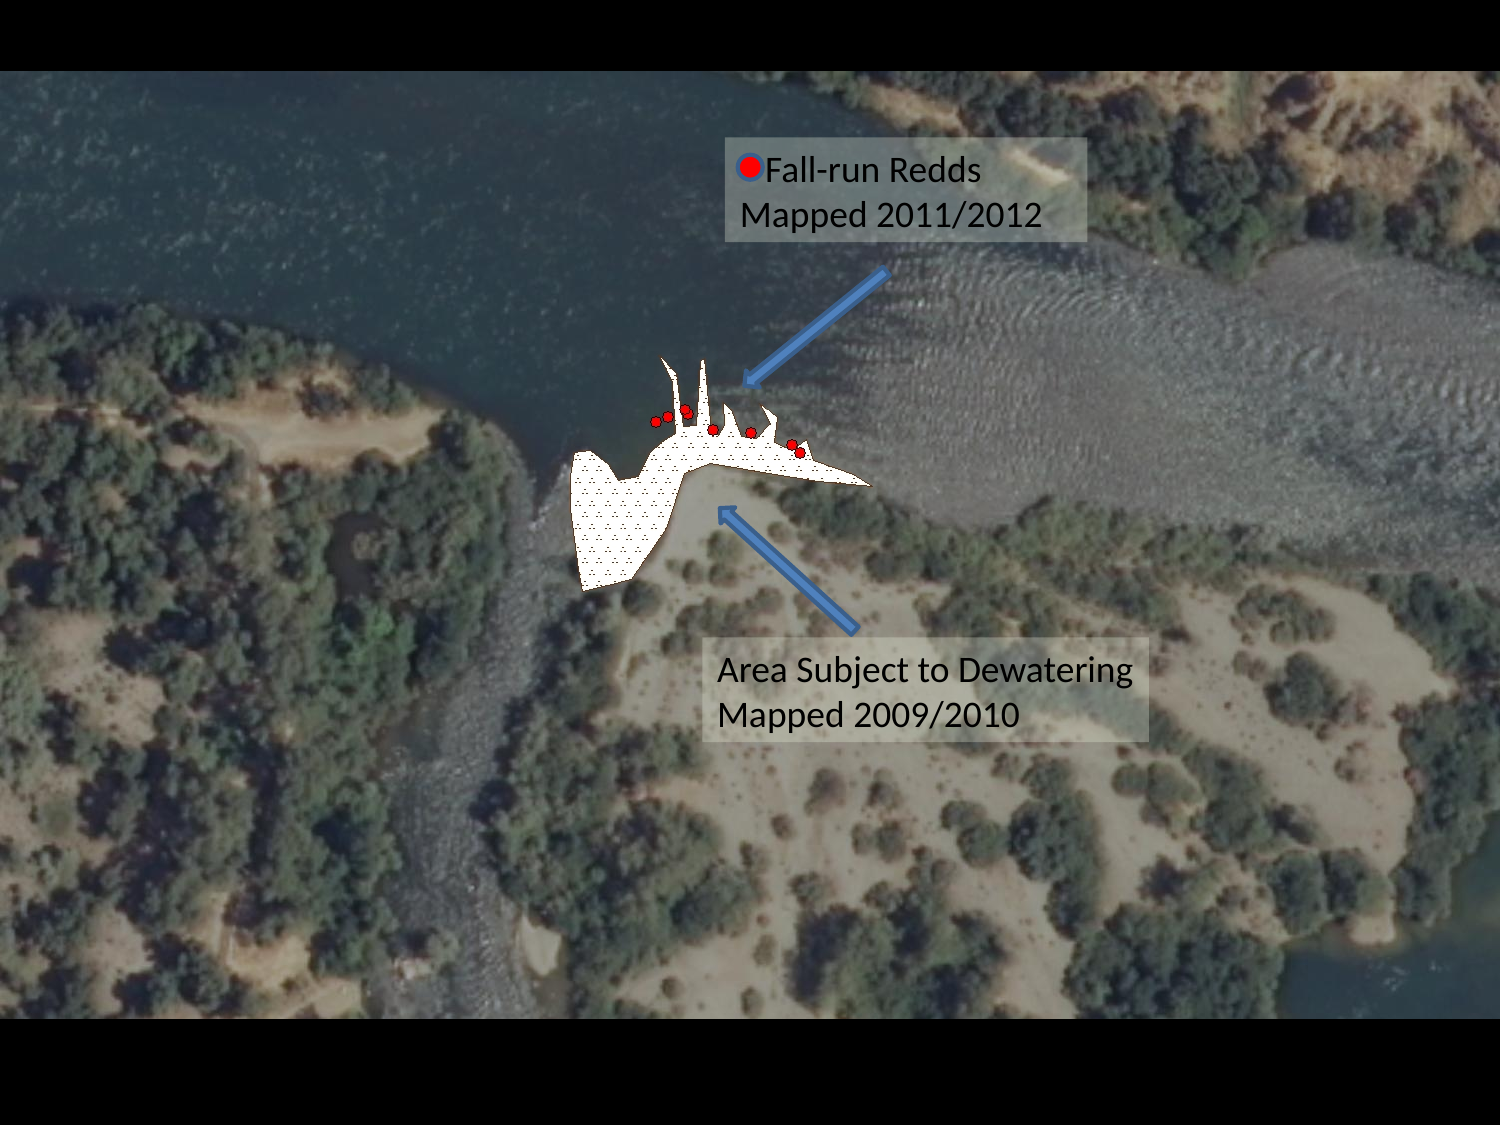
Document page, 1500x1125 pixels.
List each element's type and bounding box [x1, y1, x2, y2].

picture [0, 70, 1500, 1020]
